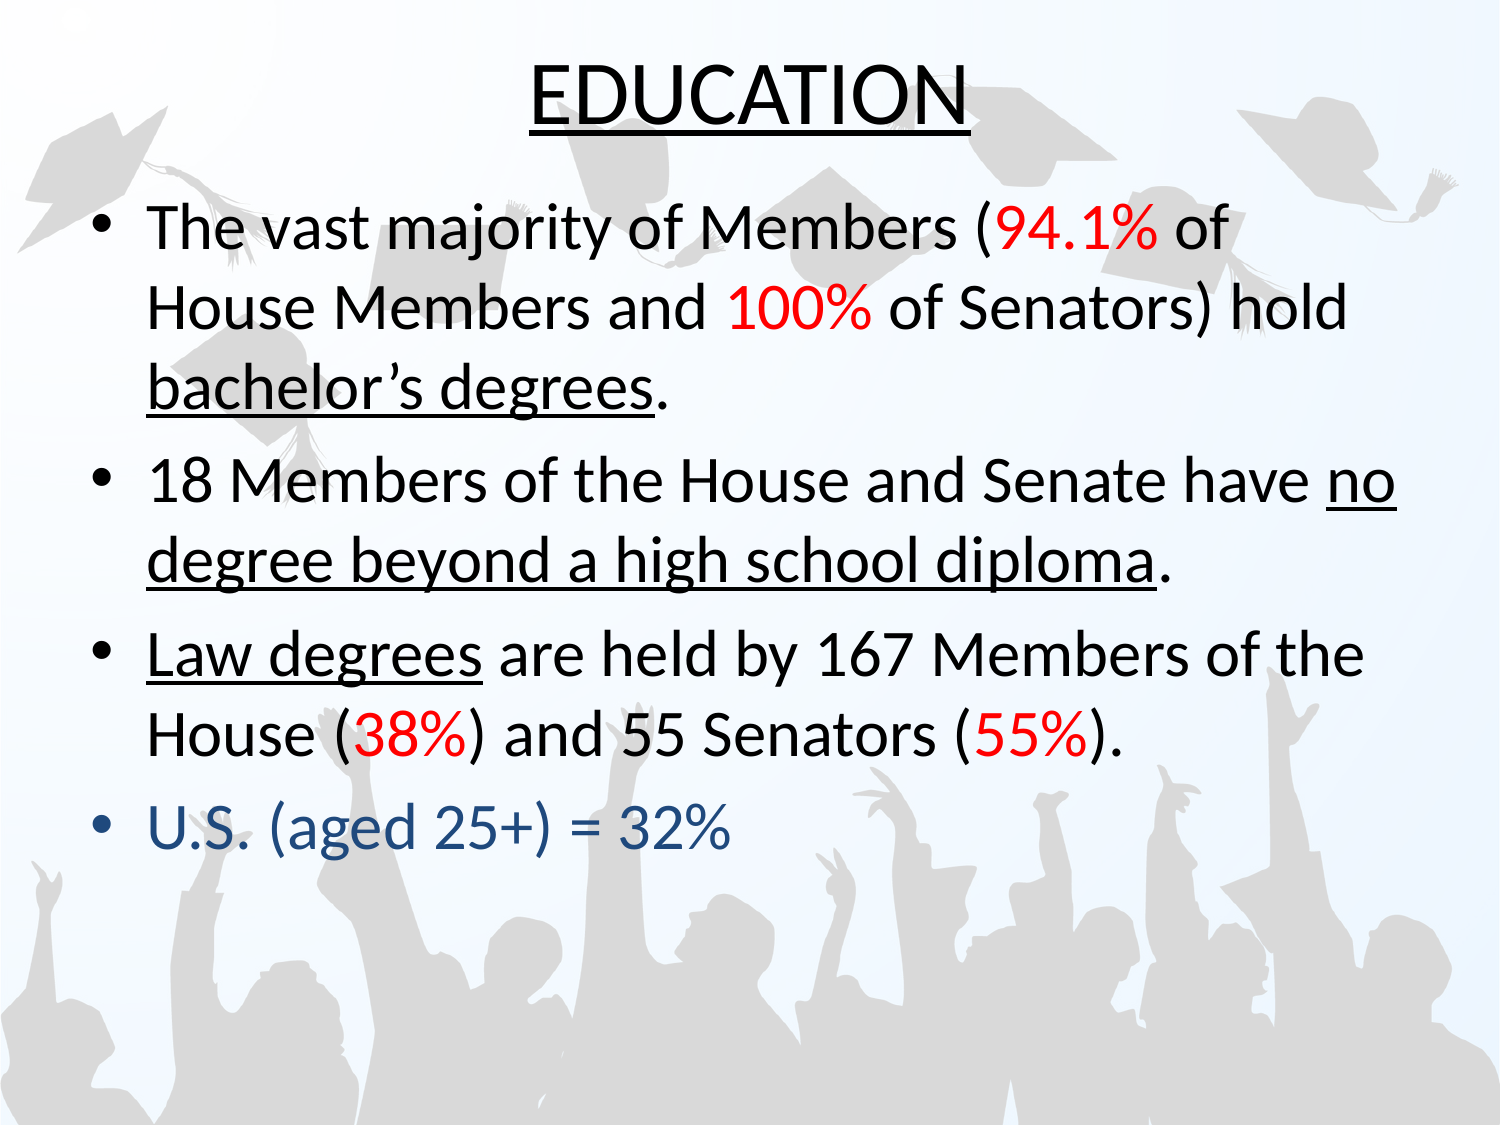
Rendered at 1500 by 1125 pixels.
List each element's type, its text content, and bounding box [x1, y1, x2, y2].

list The vast majority of Members (94.1% of House Members and 100% of Senators) hold bachelor’s degrees. 18 Members of the House and Senate have no degree beyond a high school diploma. Law degrees are held by 167 Members of the House (38%) and 55 Senators (55%). U.S. (aged 25+) = 32% [75, 174, 1425, 1005]
title EDUCATION [75, 0, 1425, 174]
